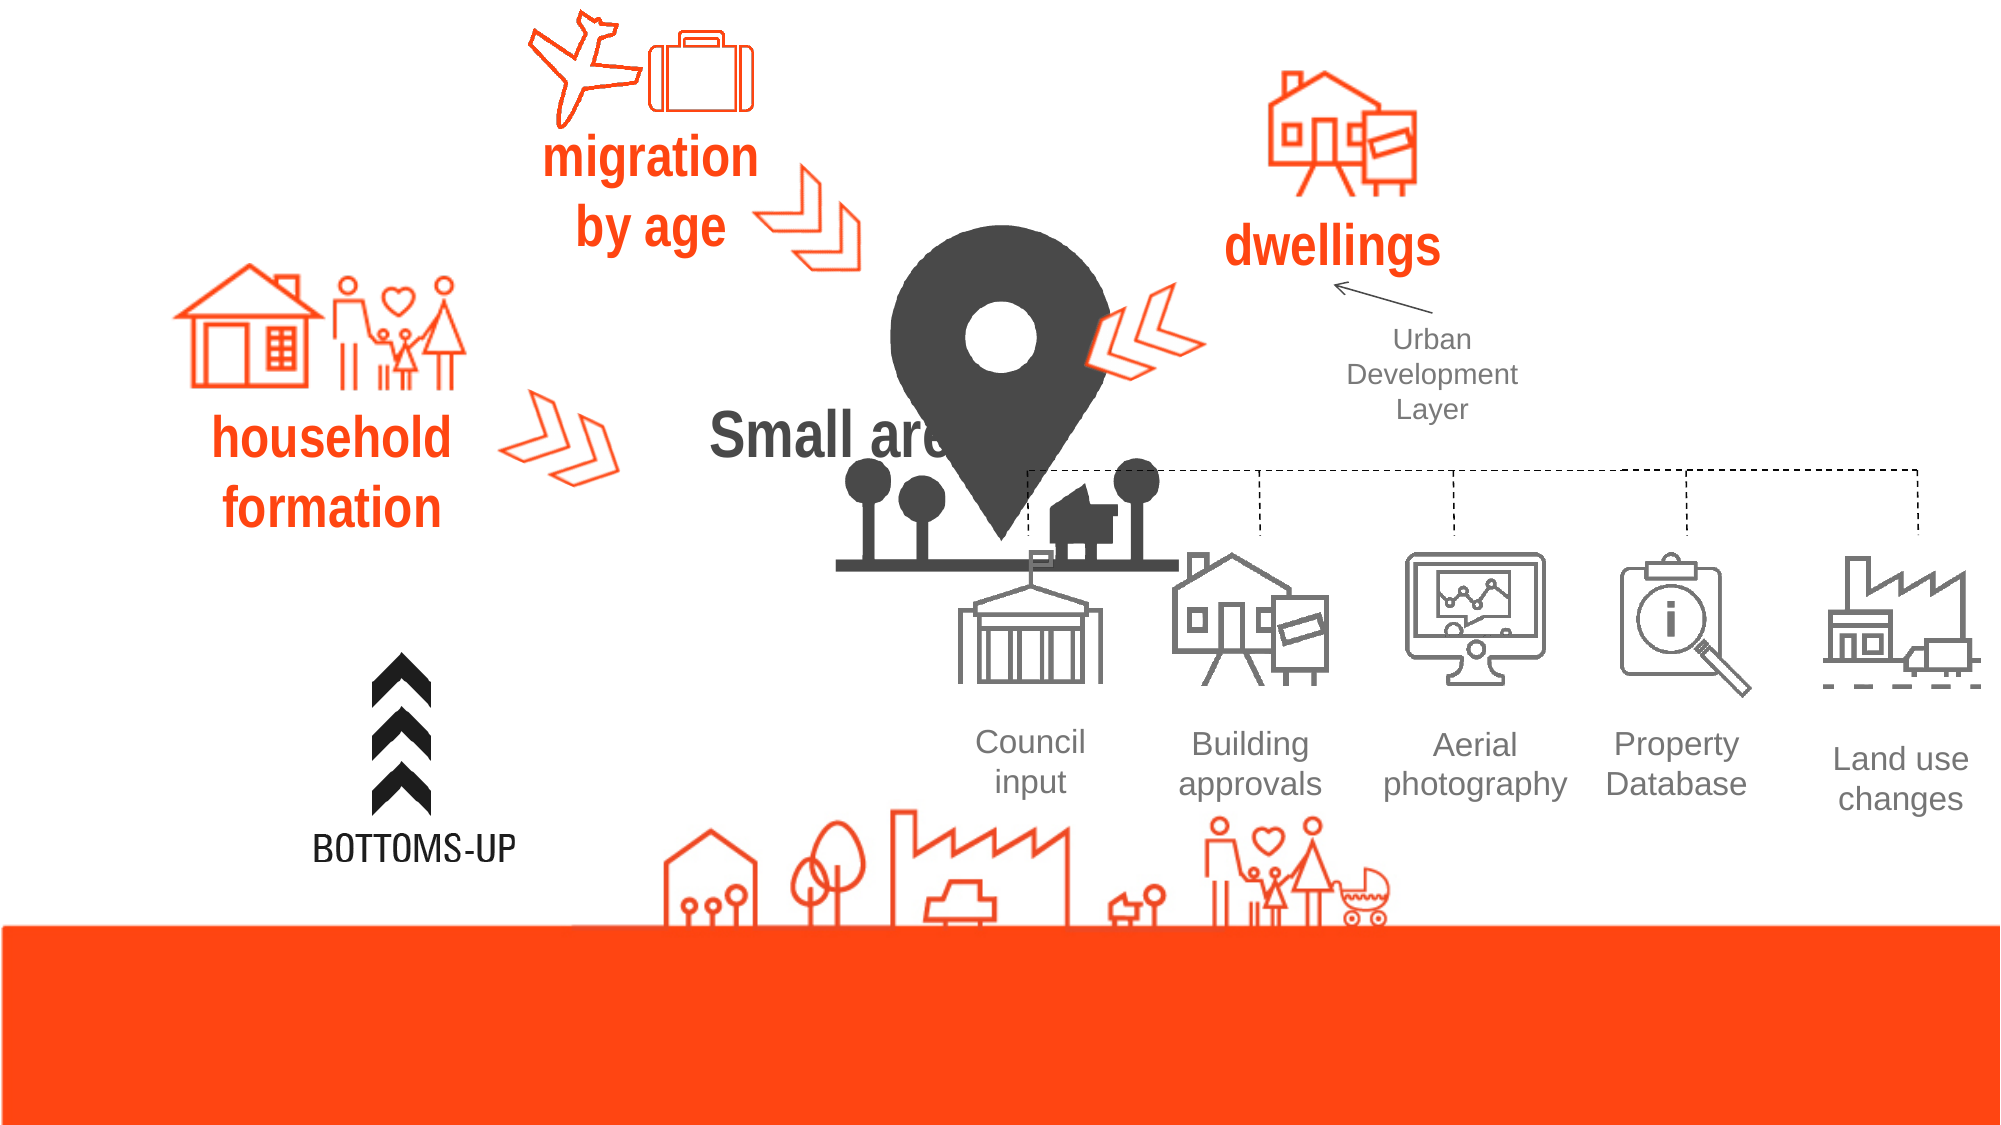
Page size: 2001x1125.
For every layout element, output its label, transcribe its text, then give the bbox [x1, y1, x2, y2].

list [835, 225, 1179, 572]
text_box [950, 550, 1111, 809]
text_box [545, 397, 624, 492]
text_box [765, 173, 871, 283]
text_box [1080, 290, 1196, 386]
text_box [1604, 553, 1767, 811]
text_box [120, 263, 545, 549]
text_box Urban Development Layer [1307, 312, 1557, 433]
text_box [1333, 285, 1433, 313]
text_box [1347, 552, 1604, 812]
picture [0, 0, 2000, 1125]
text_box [1802, 556, 2000, 826]
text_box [1151, 553, 1347, 811]
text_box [523, 9, 780, 268]
text_box Small areas [585, 383, 835, 479]
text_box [1152, 69, 1515, 286]
